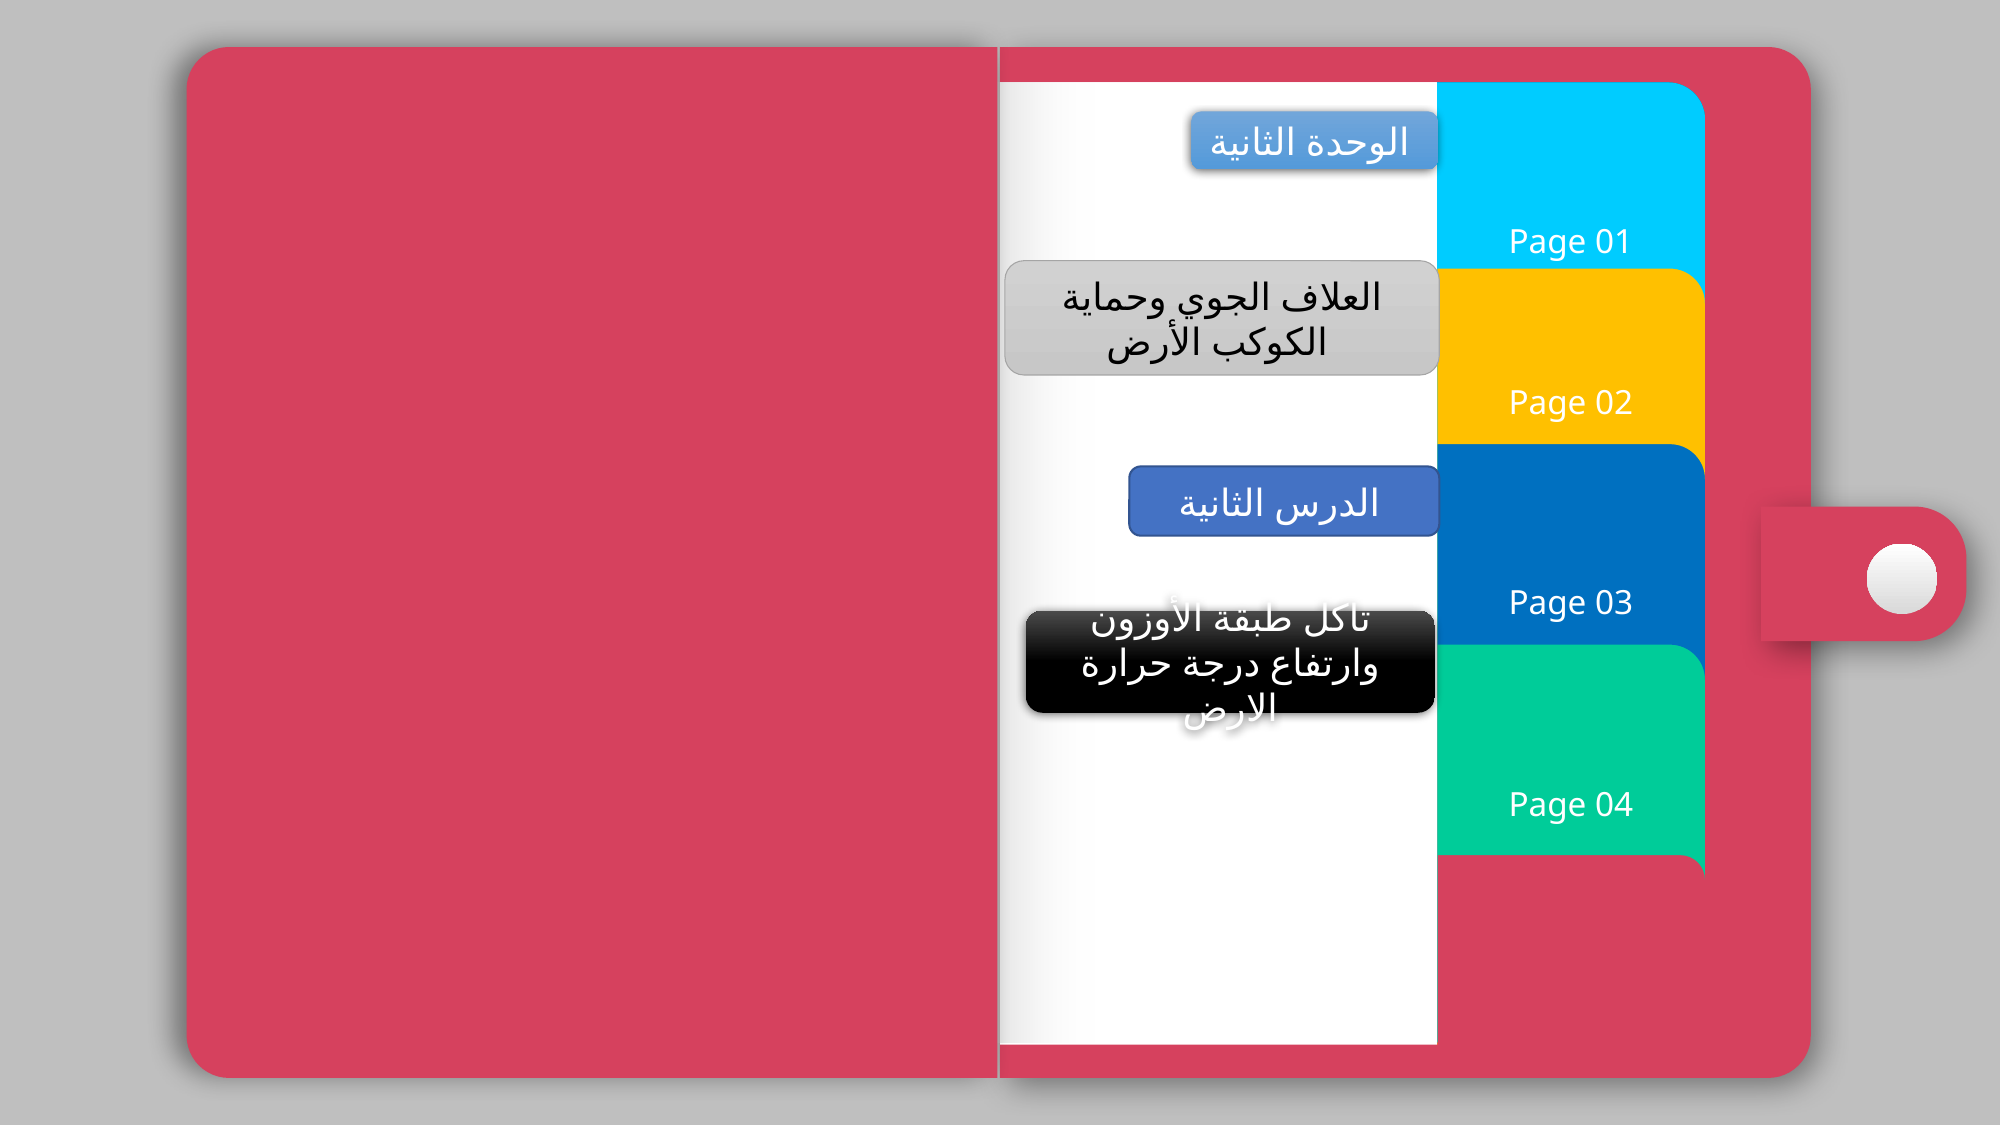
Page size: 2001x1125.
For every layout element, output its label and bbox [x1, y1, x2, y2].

text_box [185, 45, 999, 1079]
text_box [999, 82, 1705, 1043]
text_box [999, 45, 1813, 1079]
text_box [1760, 506, 1967, 642]
